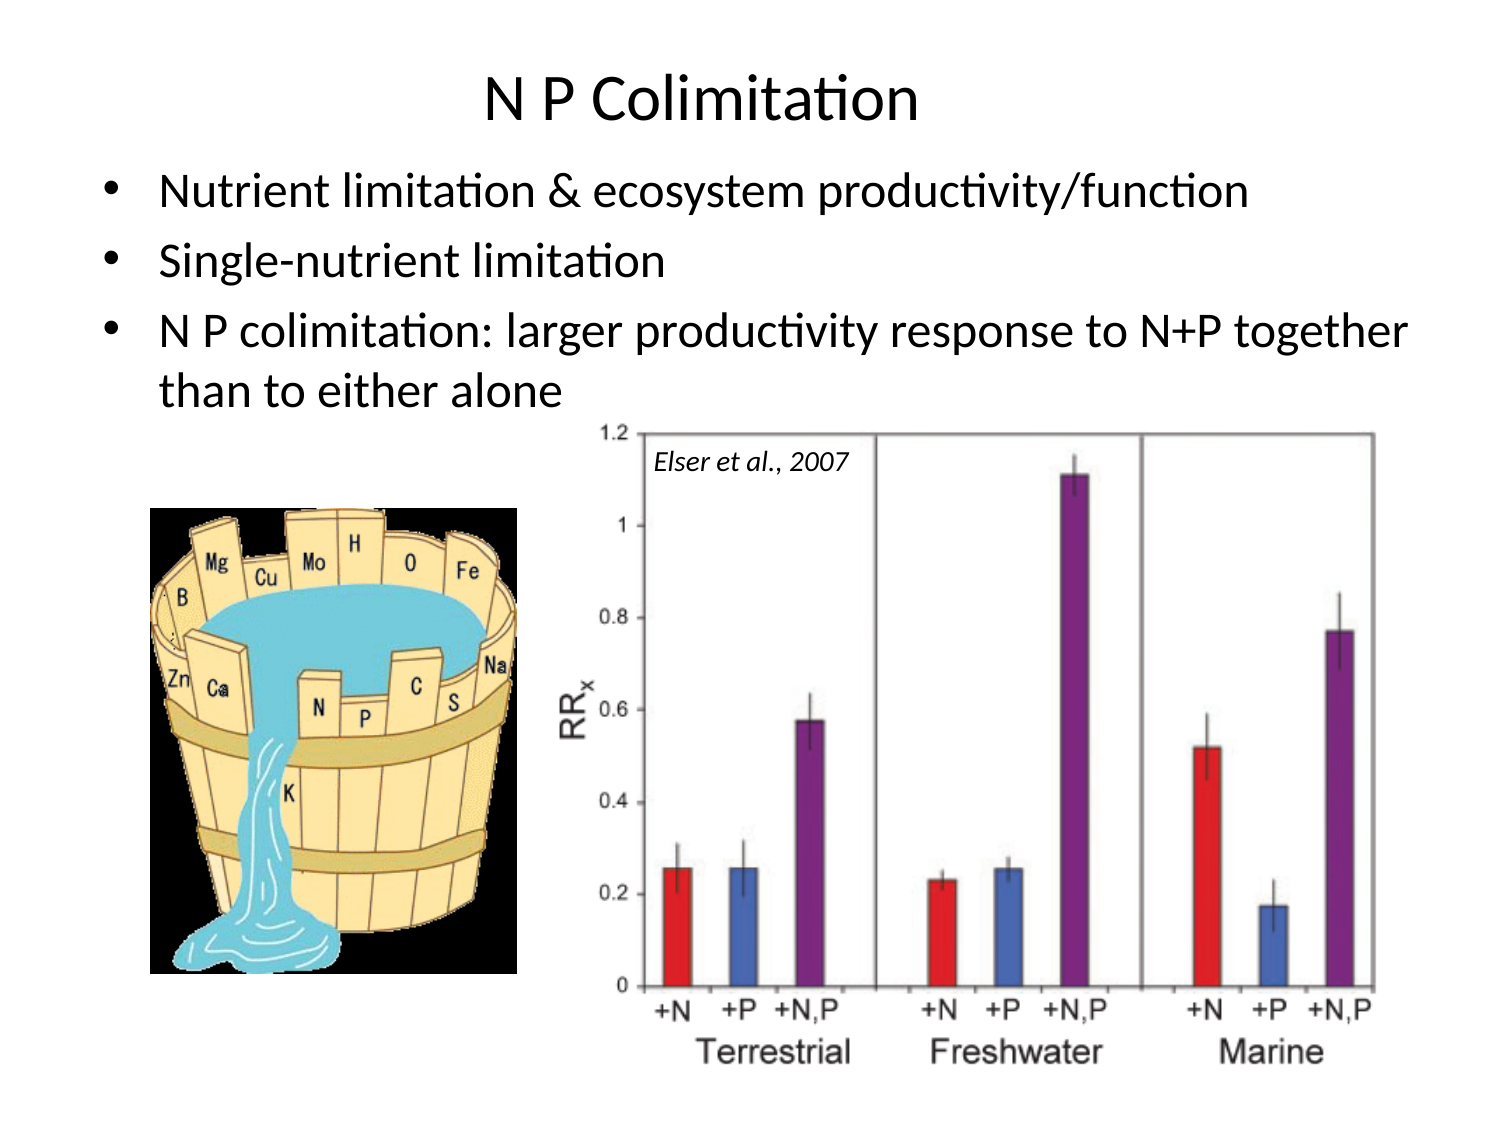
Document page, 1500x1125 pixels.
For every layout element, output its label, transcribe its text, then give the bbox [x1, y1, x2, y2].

picture [149, 508, 517, 974]
list Nutrient limitation & ecosystem productivity/function Single-nutrient limitation N P colimitation: larger productivity response to N+P together than to either alone [87, 149, 1425, 638]
picture [539, 416, 1406, 1074]
title N P Colimitation [77, 0, 1328, 188]
